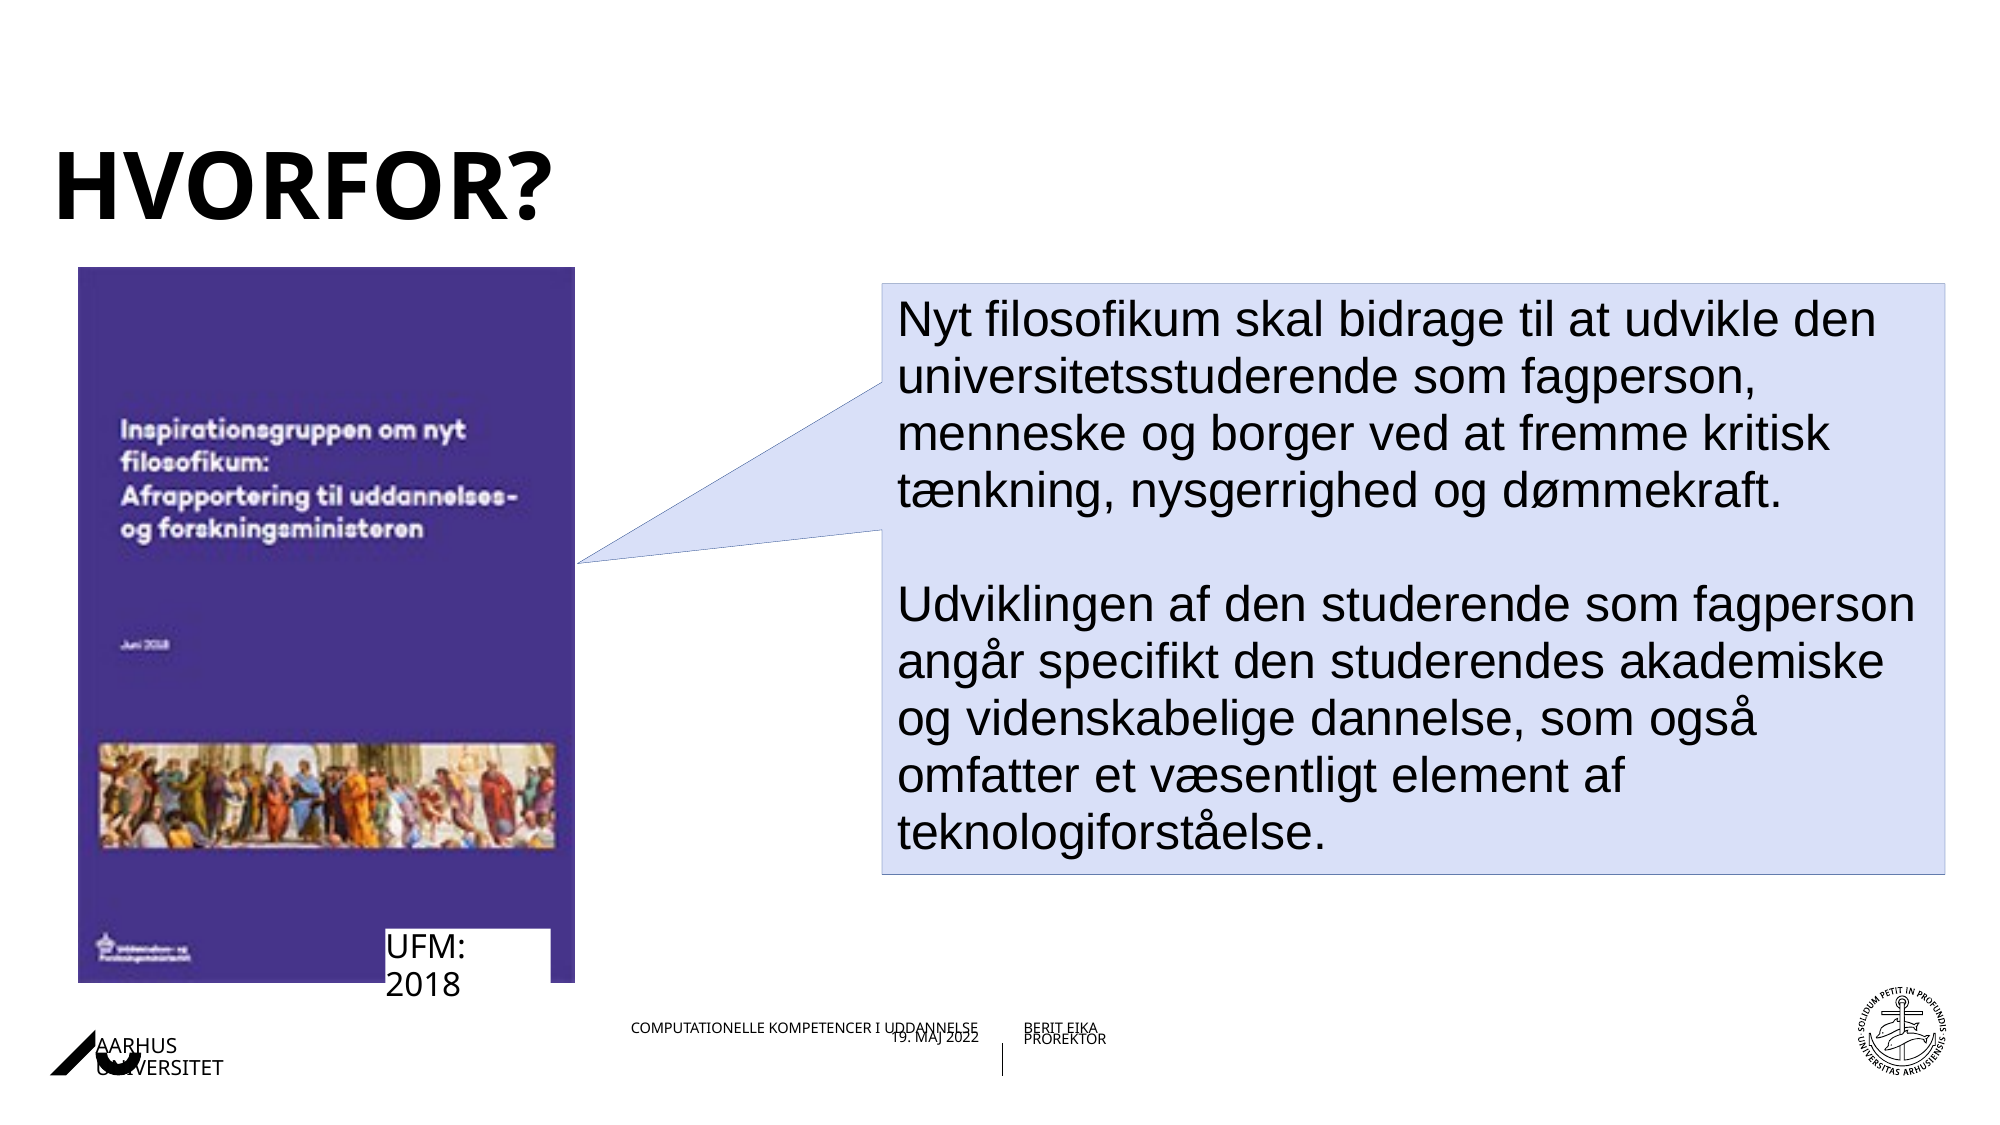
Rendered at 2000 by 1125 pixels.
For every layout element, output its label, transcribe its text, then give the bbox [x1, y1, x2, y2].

text_box Nyt filosofikum skal bidrage til at udvikle den universitetsstuderende som fagperson, menneske og borger ved at fremme kritisk tænkning, nysgerrighed og dømmekraft. Udviklingen af den studerende som fagperson angår specifikt den studerendes akademiske og videnskabelige dannelse, som også omfatter et væsentligt element af teknologiforståelse. [579, 283, 1946, 875]
text_box UFM: 2018 [385, 993, 551, 1005]
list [78, 266, 575, 984]
title Hvorfor? [51, 24, 1948, 240]
